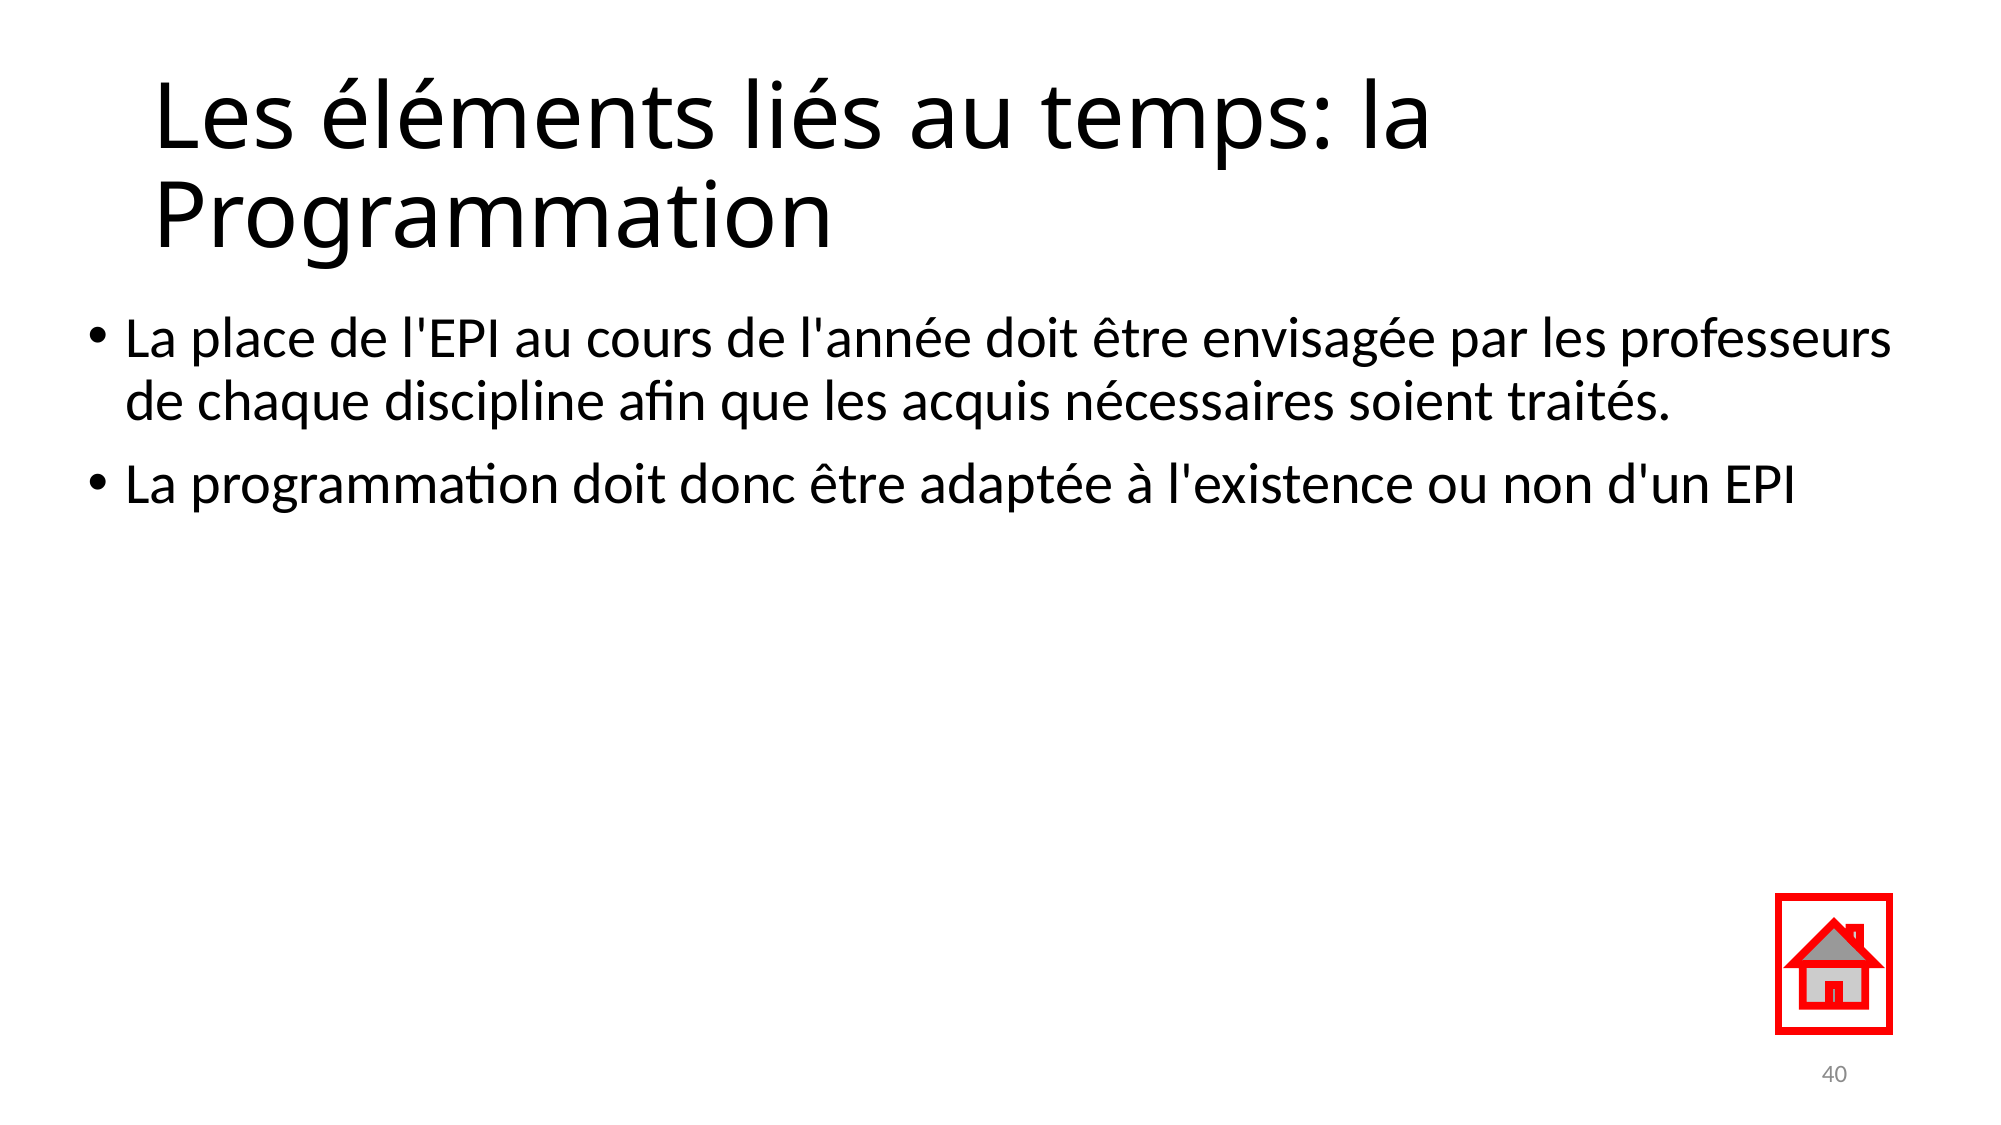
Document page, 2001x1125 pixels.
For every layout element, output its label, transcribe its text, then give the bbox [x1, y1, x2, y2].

title Les éléments liés au temps: la Programmation [137, 59, 1863, 278]
slide_number 40 [1412, 1042, 1863, 1103]
text_box [1778, 896, 1891, 1032]
list La place de l'EPI au cours de l'année doit être envisagée par les professeurs de chaque discipline afin que les acquis nécessaires soient traités. La programmation doit donc être adaptée à l'existence ou non d'un EPI [72, 299, 1929, 1014]
